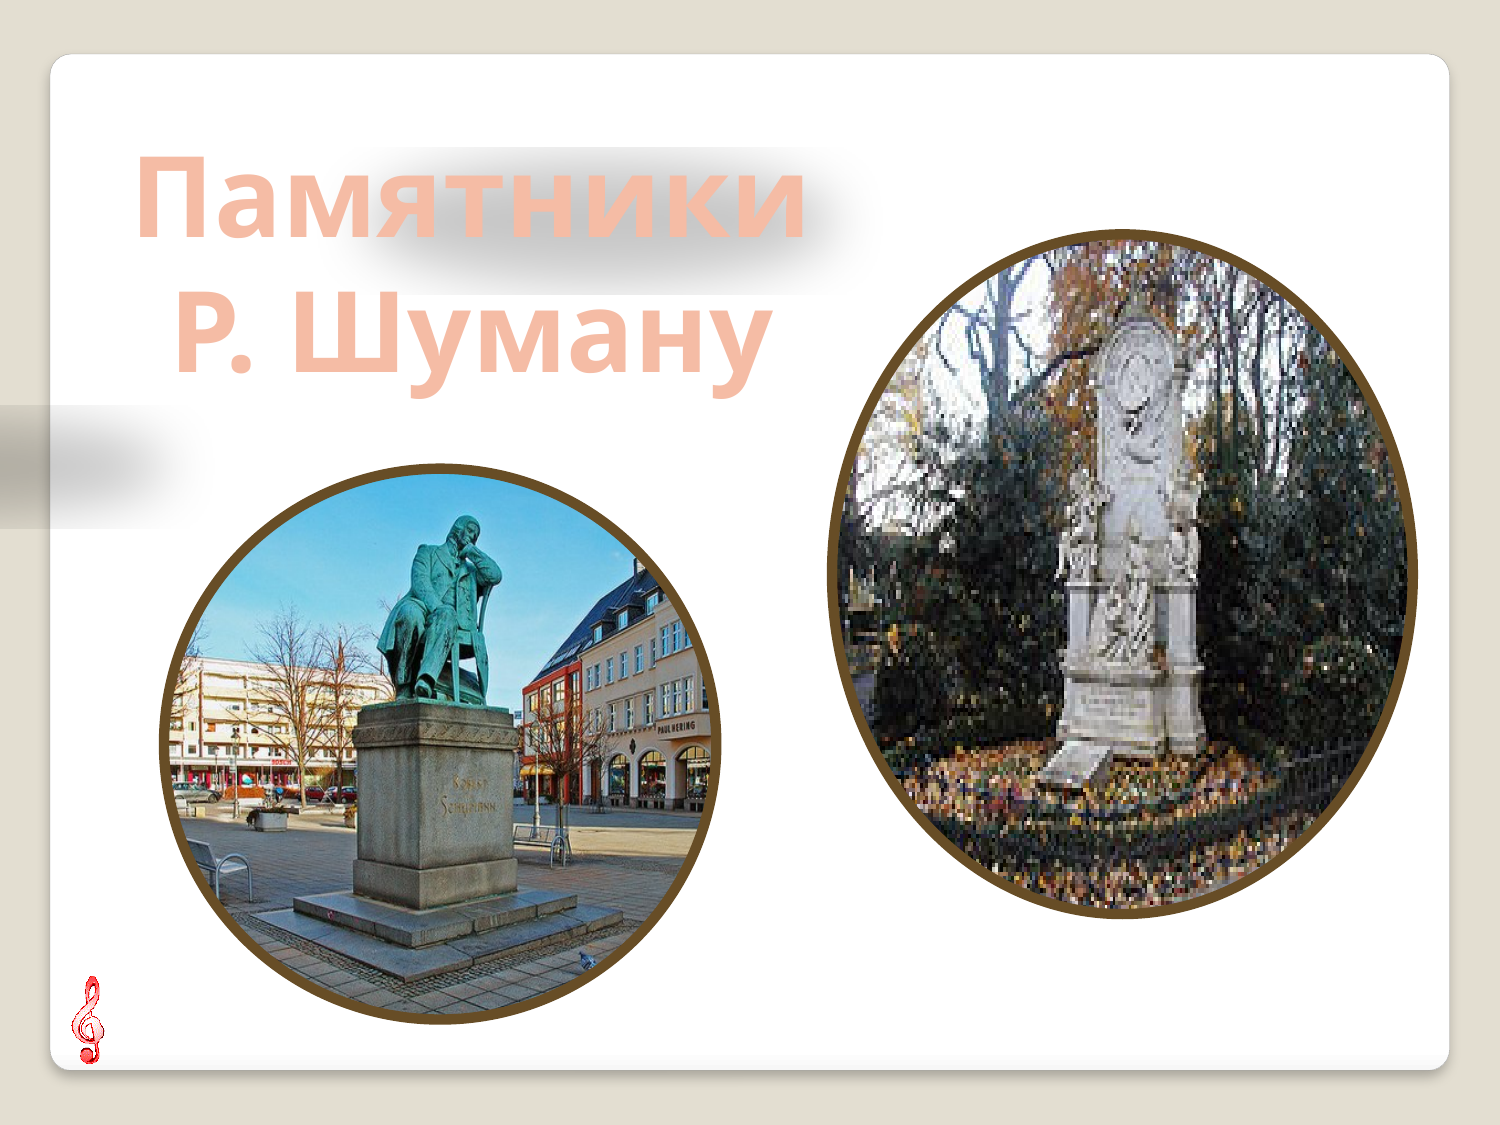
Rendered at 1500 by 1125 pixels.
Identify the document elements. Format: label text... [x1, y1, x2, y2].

picture [163, 468, 717, 1020]
picture [46, 972, 130, 1068]
text_box Памятники Р. Шуману [115, 117, 828, 403]
picture [831, 234, 1414, 915]
